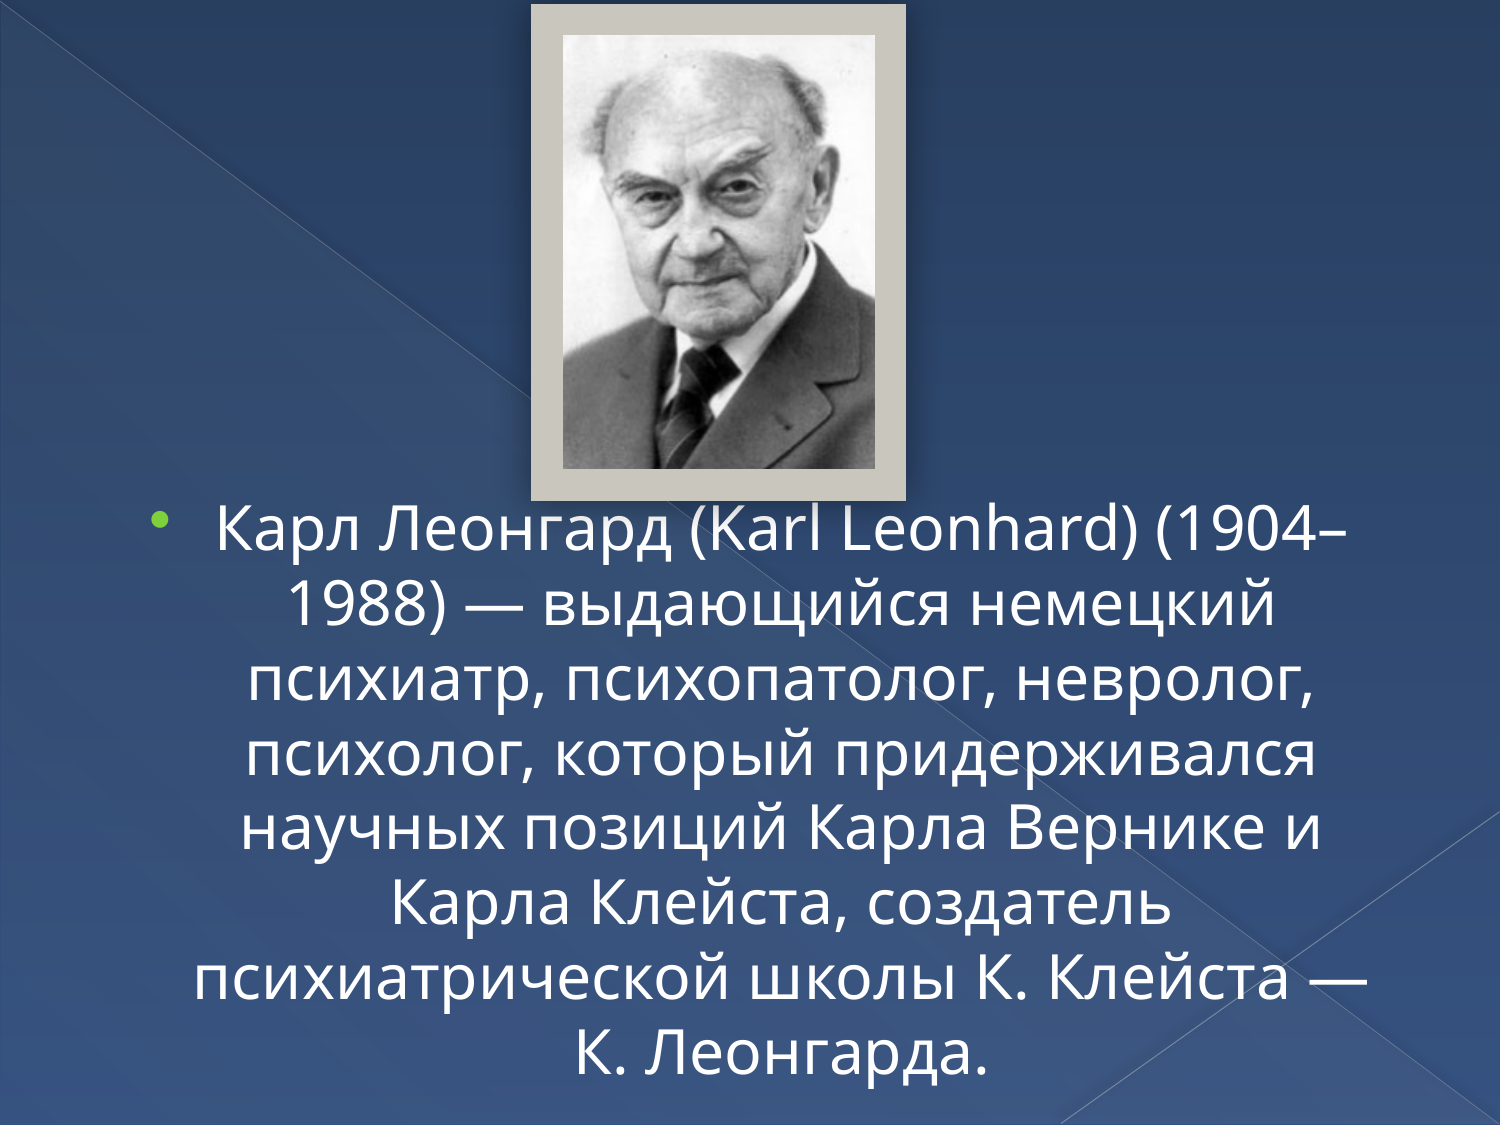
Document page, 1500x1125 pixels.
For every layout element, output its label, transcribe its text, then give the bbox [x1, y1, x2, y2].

picture [562, 34, 876, 470]
list Карл Леонгард (Karl Leonhard) (1904–1988) — выдающийся немецкий психиатр, психопатолог, невролог, психолог, который придерживался научных позиций Карла Вернике и Карла Клейста, создатель психиатрической школы К. Клейста — К. Леонгарда. [70, 480, 1421, 1125]
